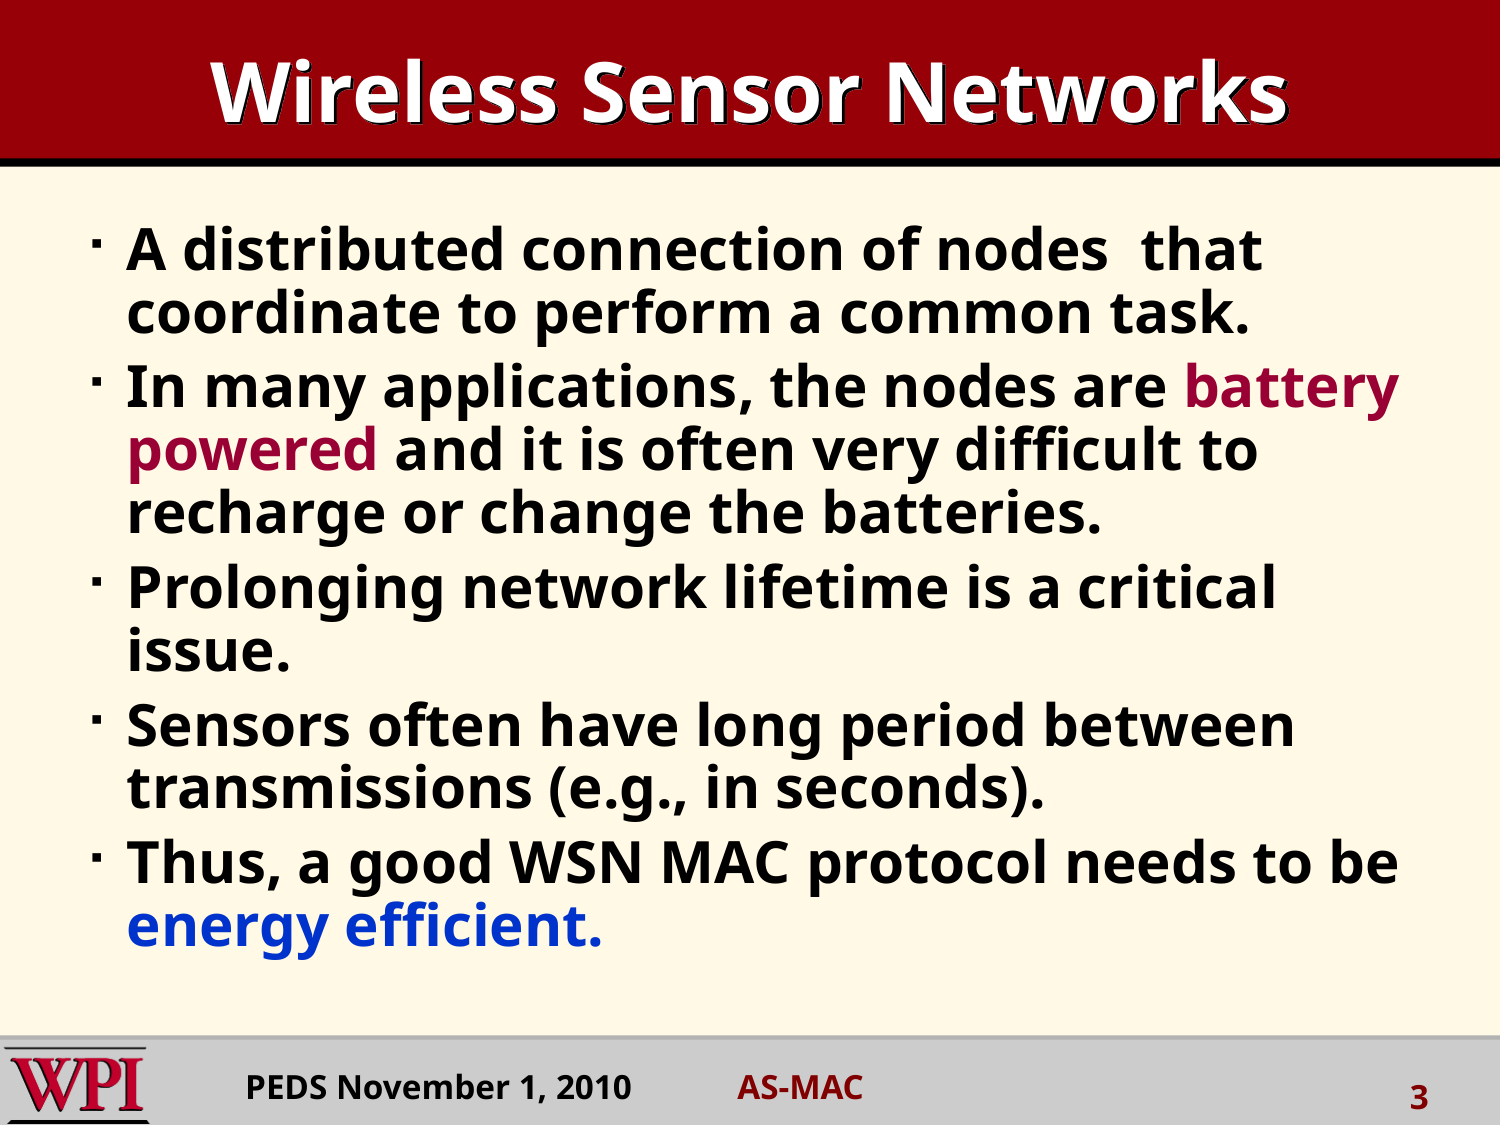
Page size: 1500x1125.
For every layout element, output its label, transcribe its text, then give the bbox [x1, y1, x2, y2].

footer PEDS November 1, 2010 AS-MAC [229, 1058, 1323, 1107]
picture [0, 167, 1500, 1035]
picture [0, 0, 1500, 158]
slide_number 3 [1344, 1068, 1495, 1107]
picture [0, 1040, 1500, 1125]
title Wireless Sensor Networks [29, 18, 1471, 150]
list A distributed connection of nodes that coordinate to perform a common task. In many applications, the nodes are battery powered and it is often very difficult to recharge or change the batteries. Prolonging network lifetime is a critical issue. Sensors often have long period between transmissions (e.g., in seconds). Thus, a good WSN MAC protocol needs to be energy efficient. [74, 212, 1426, 1001]
